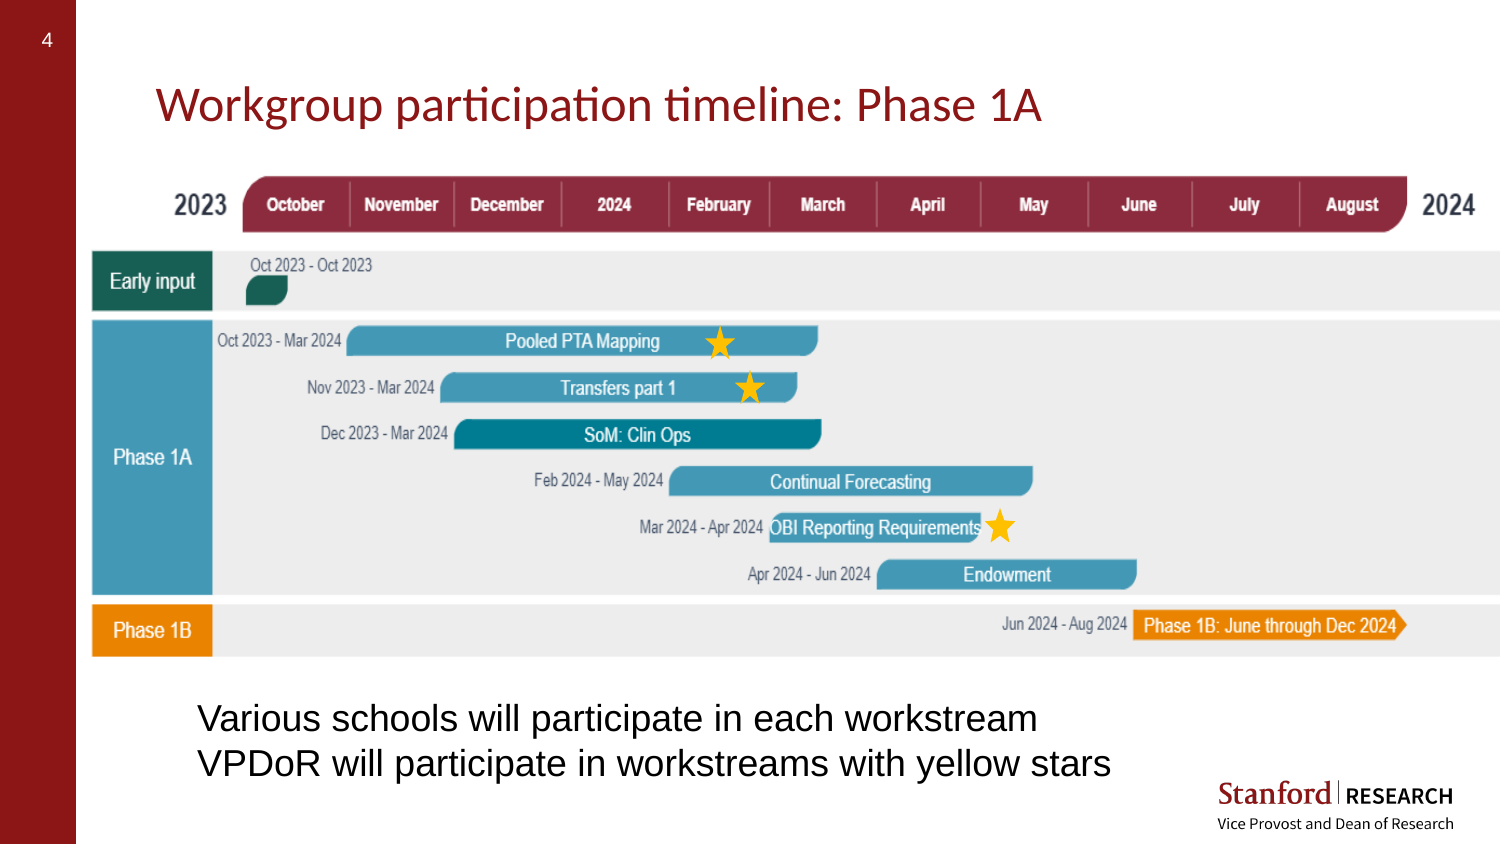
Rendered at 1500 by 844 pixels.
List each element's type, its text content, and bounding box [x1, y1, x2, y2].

title Workgroup participation timeline: Phase 1A [155, 58, 1420, 140]
picture [1204, 765, 1500, 843]
picture [85, 144, 1500, 678]
text_box Various schools will participate in each workstream VPDoR will participate in workstreams with yellow stars [182, 686, 1258, 792]
